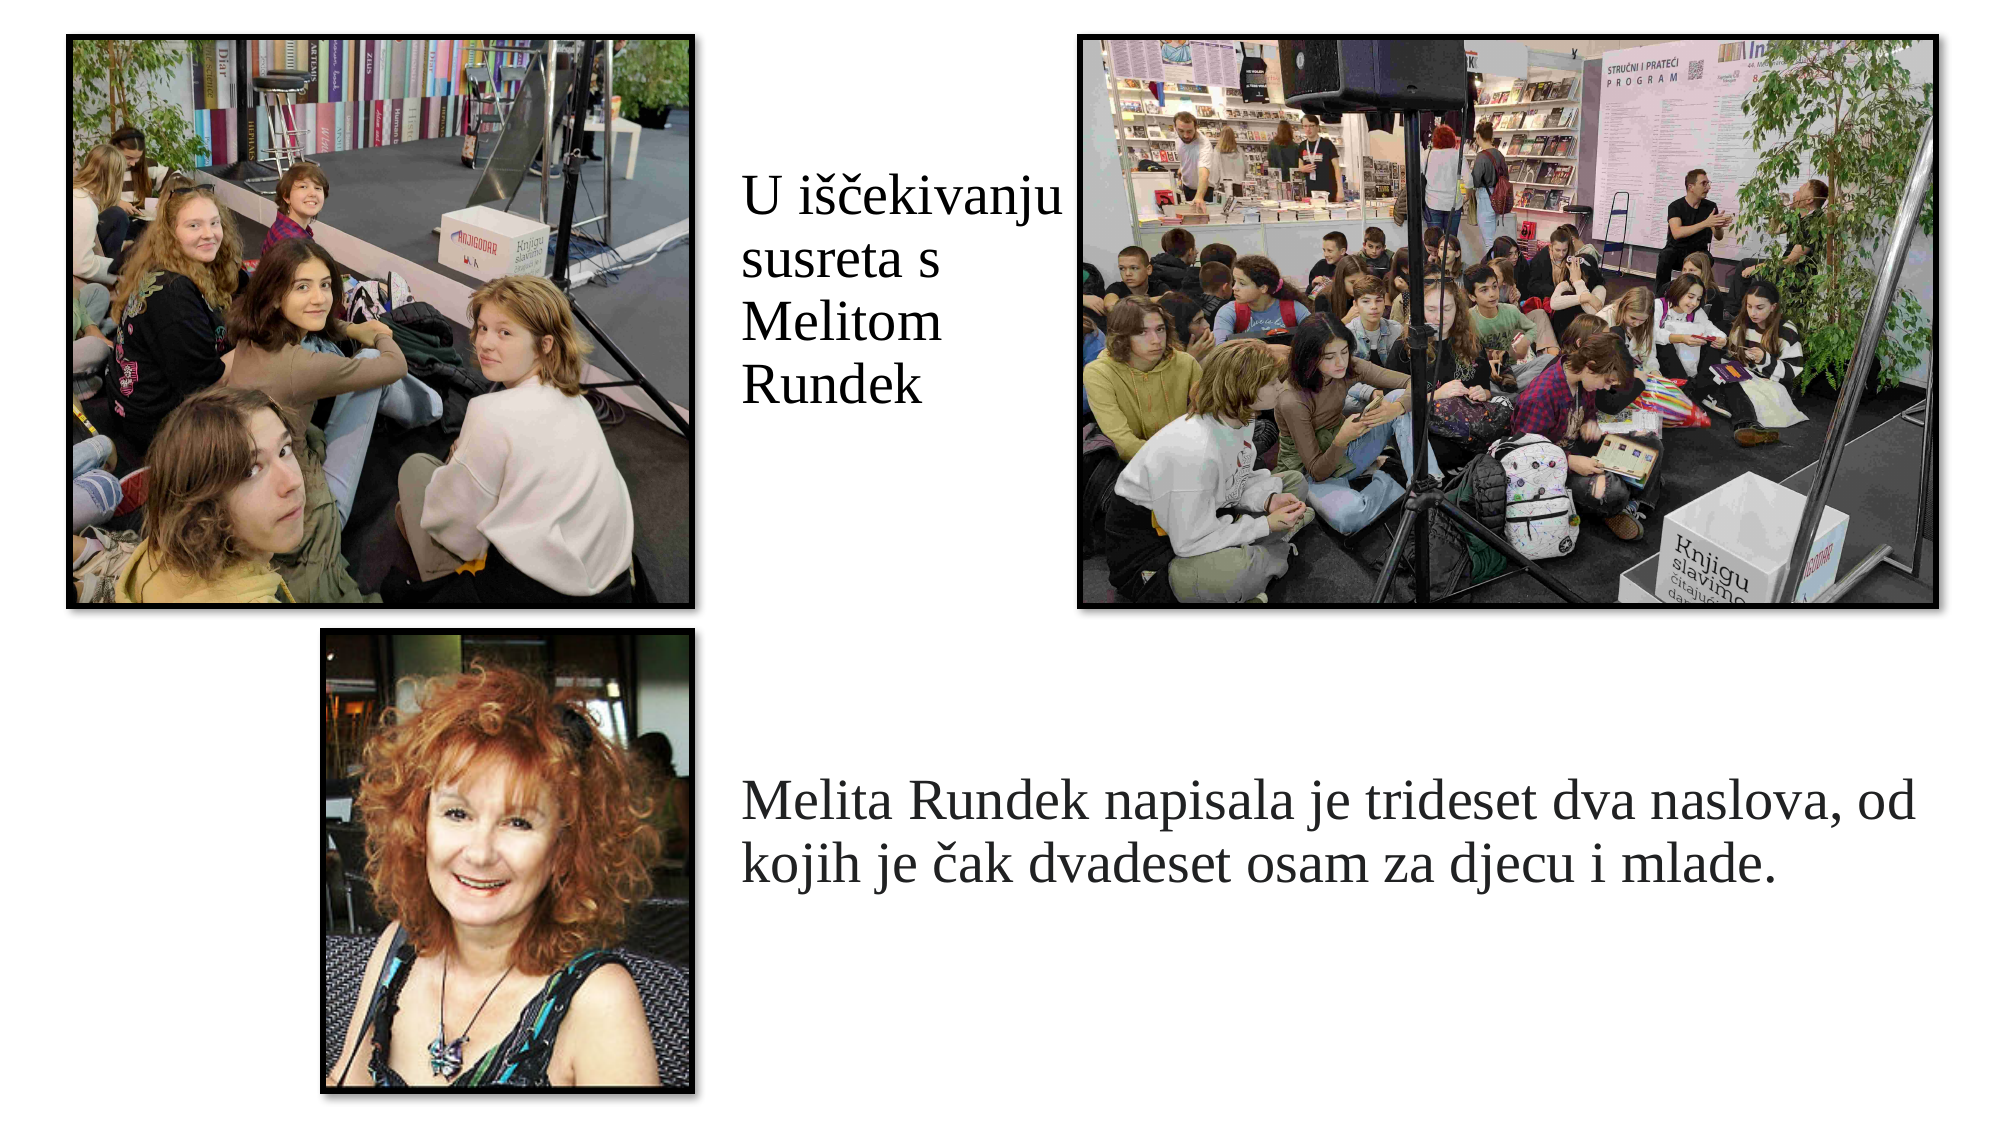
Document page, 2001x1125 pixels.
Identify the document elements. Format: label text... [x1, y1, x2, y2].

list U iščekivanju susreta s Melitom Rundek [726, 157, 1082, 563]
text_box Melita Rundek napisala je trideset dva naslova, od kojih je čak dvadeset osam za djecu i mlade. [726, 761, 1933, 1088]
picture [73, 13, 689, 630]
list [1082, 39, 1933, 603]
picture [326, 634, 689, 1088]
